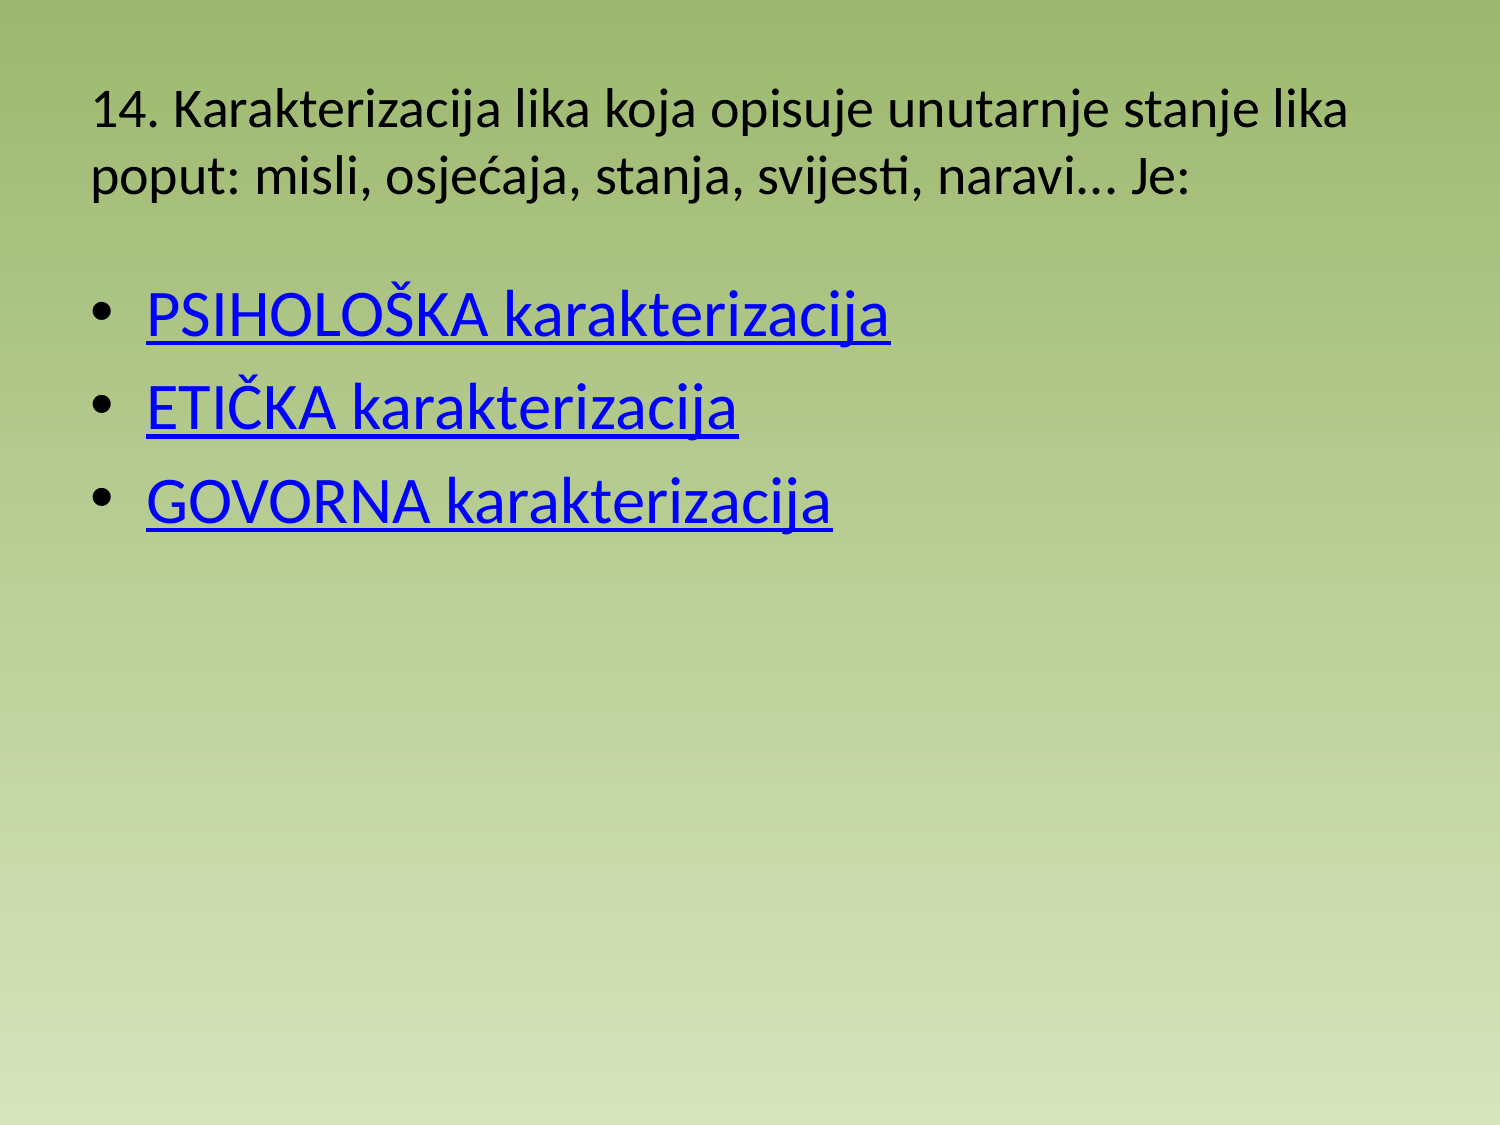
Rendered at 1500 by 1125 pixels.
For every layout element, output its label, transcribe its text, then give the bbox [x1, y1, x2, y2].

title 14. Karakterizacija lika koja opisuje unutarnje stanje lika poput: misli, osjećaja, stanja, svijesti, naravi... Je: [75, 45, 1425, 233]
list PSIHOLOŠKA karakterizacija ETIČKA karakterizacija GOVORNA karakterizacija [75, 262, 1425, 1005]
